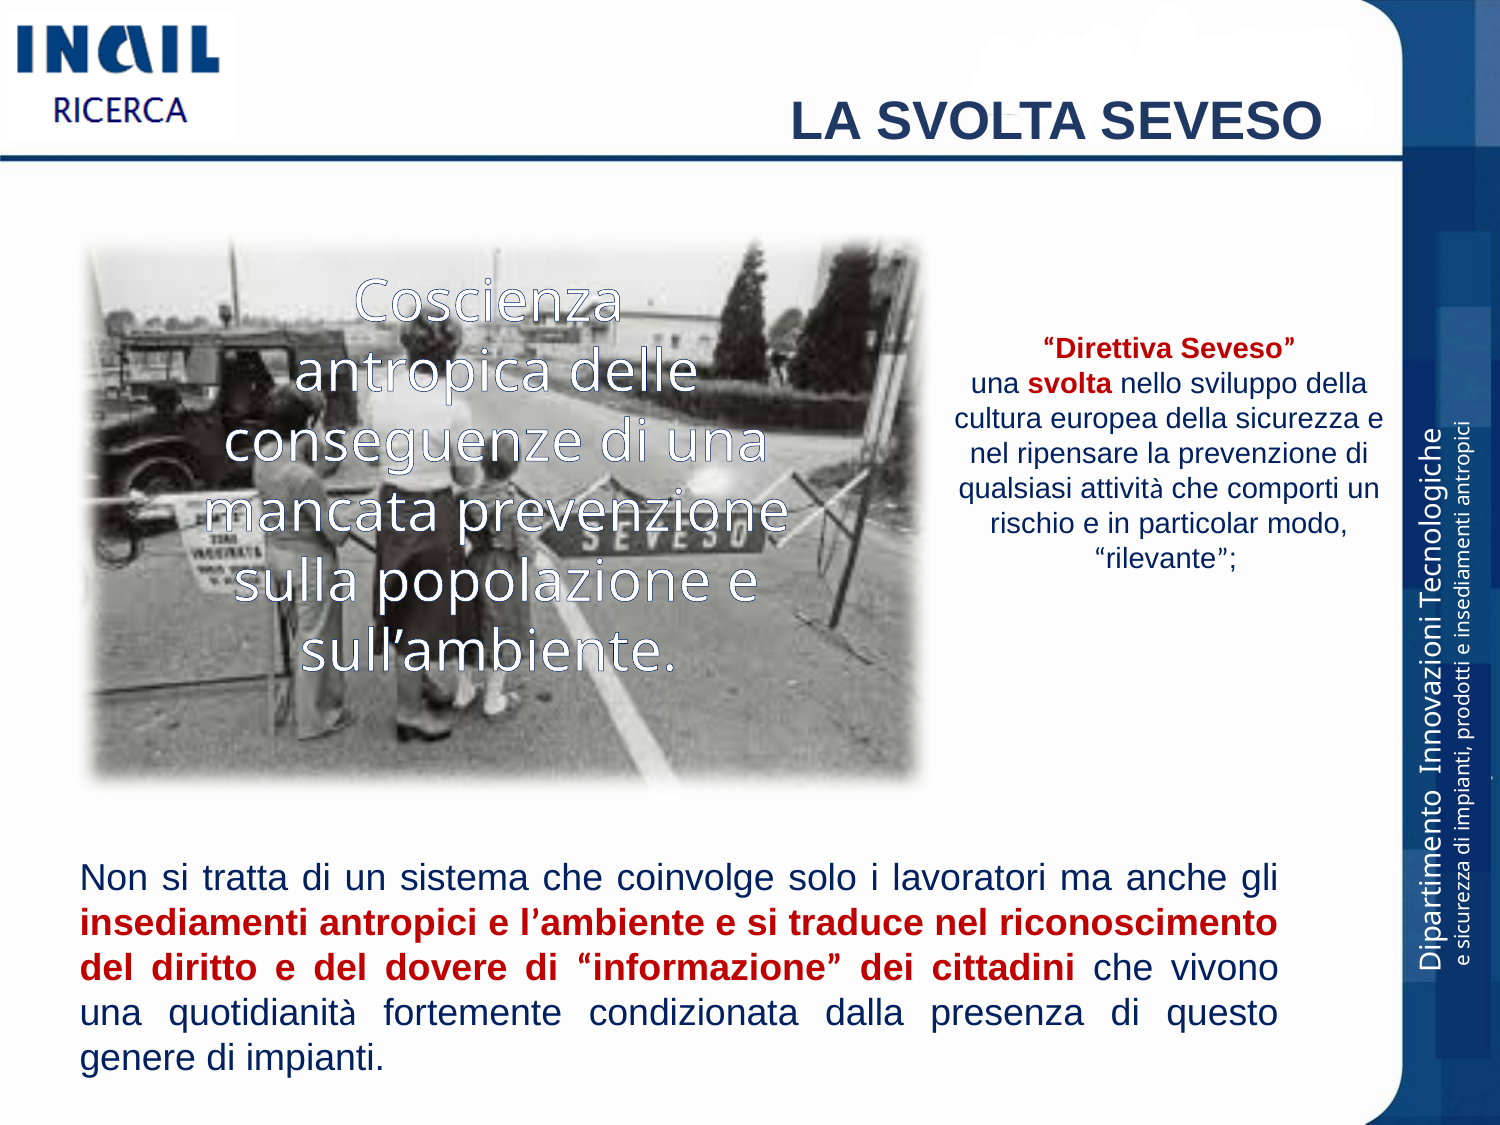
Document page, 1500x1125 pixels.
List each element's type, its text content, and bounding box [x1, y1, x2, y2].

text_box “Direttiva Seveso” una svolta nello sviluppo della cultura europea della sicurezza e nel ripensare la prevenzione di qualsiasi attività che comporti un rischio e in particolar modo, “rilevante”; [939, 321, 1400, 582]
text_box Non si tratta di un sistema che coinvolge solo i lavoratori ma anche gli insediamenti antropici e l’ambiente e si traduce nel riconoscimento del diritto e del dovere di “informazione” dei cittadini che vivono una quotidianità fortemente condizionata dalla presenza di questo genere di impianti. [64, 846, 1294, 1086]
picture [0, 0, 1500, 1125]
text_box LA SVOLTA SEVESO [776, 78, 1340, 158]
